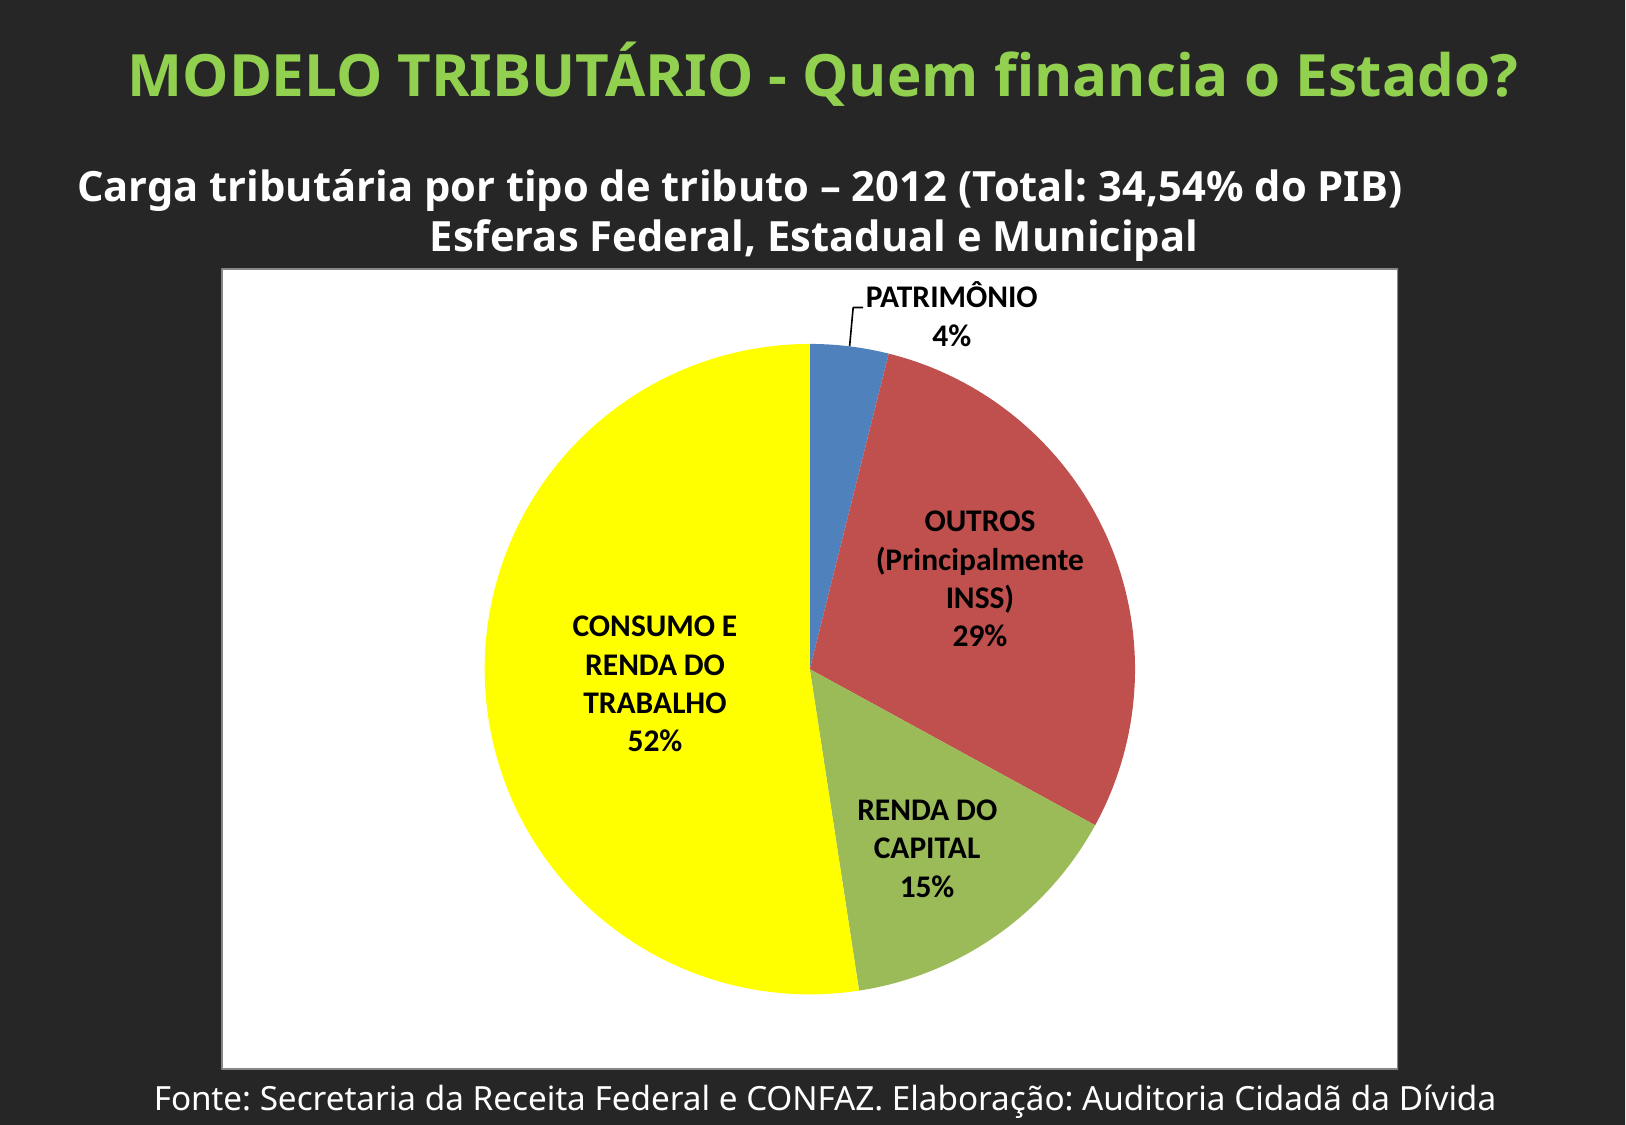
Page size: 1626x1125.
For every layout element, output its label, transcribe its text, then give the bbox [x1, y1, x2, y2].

title MODELO TRIBUTÁRIO - Quem financia o Estado? [21, 31, 1625, 126]
picture [220, 268, 1399, 1070]
text_box Fonte: Secretaria da Receita Federal e CONFAZ. Elaboração: Auditoria Cidadã da Dívida [74, 1069, 1579, 1125]
text_box Carga tributária por tipo de tributo – 2012 (Total: 34,54% do PIB) Esferas Federal, Estadual e Municipal [62, 152, 1567, 268]
